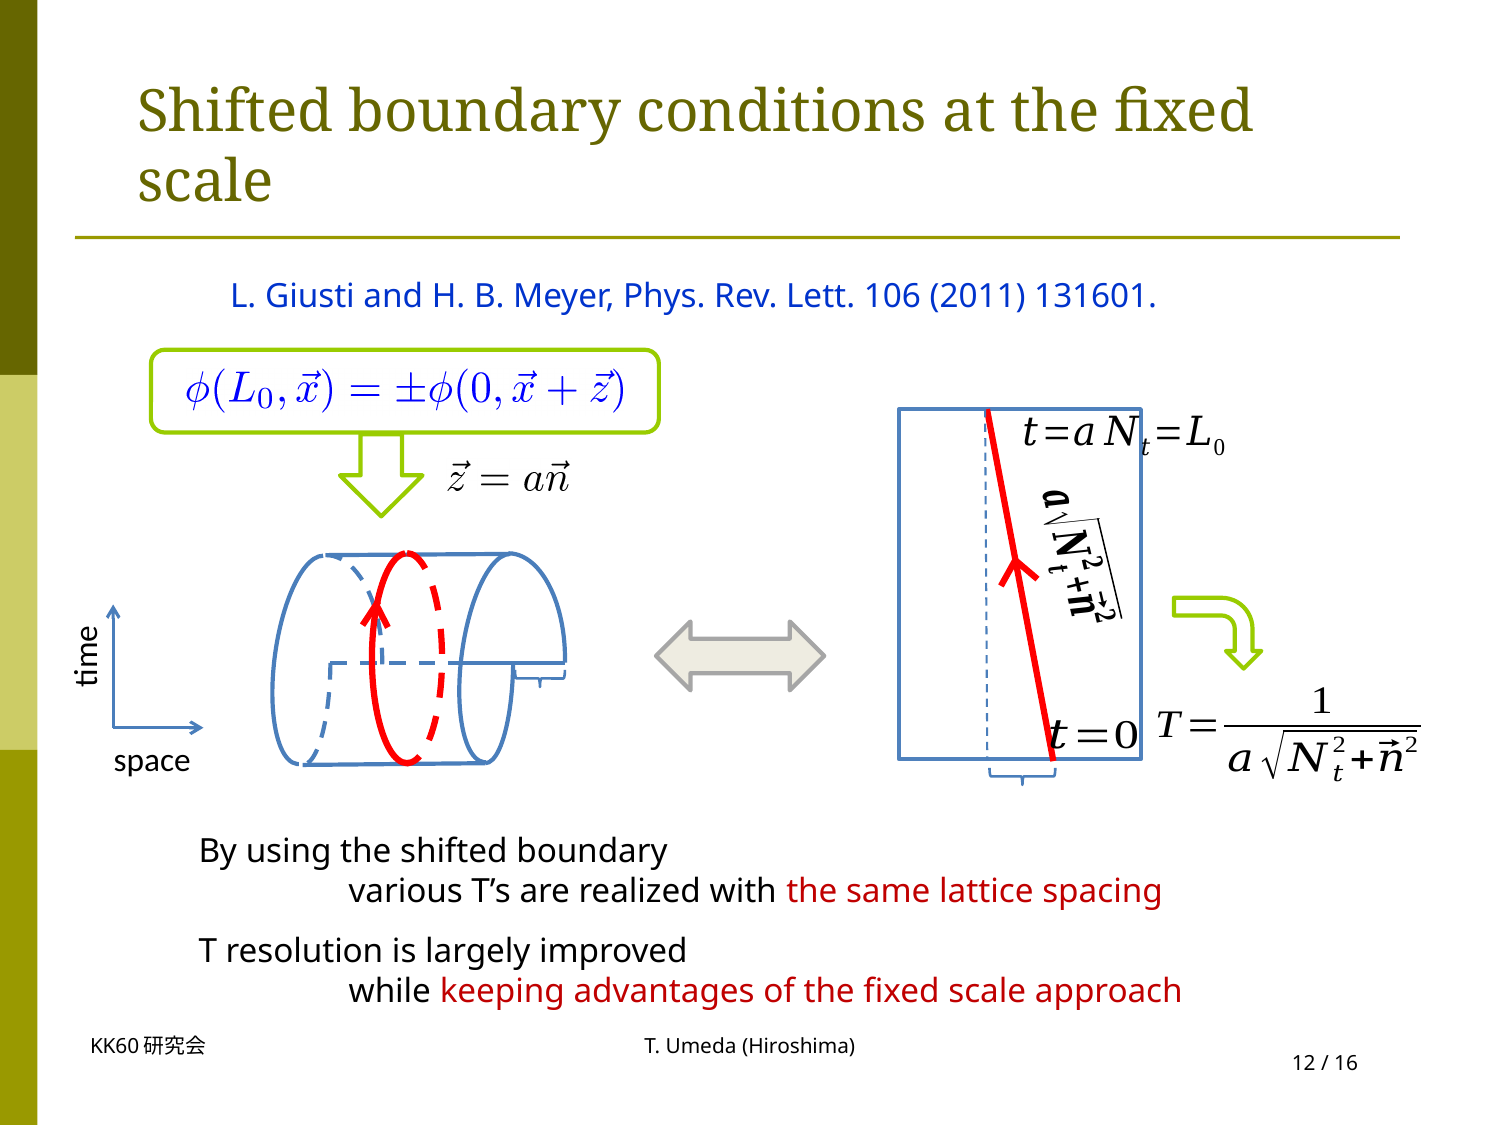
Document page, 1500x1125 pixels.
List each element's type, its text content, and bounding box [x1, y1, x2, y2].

text_box L. Giusti and H. B. Meyer, Phys. Rev. Lett. 106 (2011) 131601. [215, 267, 1174, 322]
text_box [898, 405, 1226, 859]
picture [186, 367, 624, 416]
text_box [148, 347, 661, 435]
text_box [268, 552, 589, 776]
text_box [337, 432, 425, 519]
text_box By using the shifted boundary various T’s are realized with the same lattice spacing T resolution is largely improved while keeping advantages of the fixed scale approach [183, 822, 1199, 1017]
picture [446, 458, 572, 493]
slide_number KK60研究会 [75, 1025, 425, 1100]
text_box space [98, 731, 206, 786]
text_box time [56, 610, 109, 702]
footer T. Umeda (Hiroshima) [512, 1025, 988, 1100]
text_box [655, 621, 825, 691]
text_box [1230, 596, 1264, 671]
title Shifted boundary conditions at the fixed scale [122, 101, 1329, 221]
